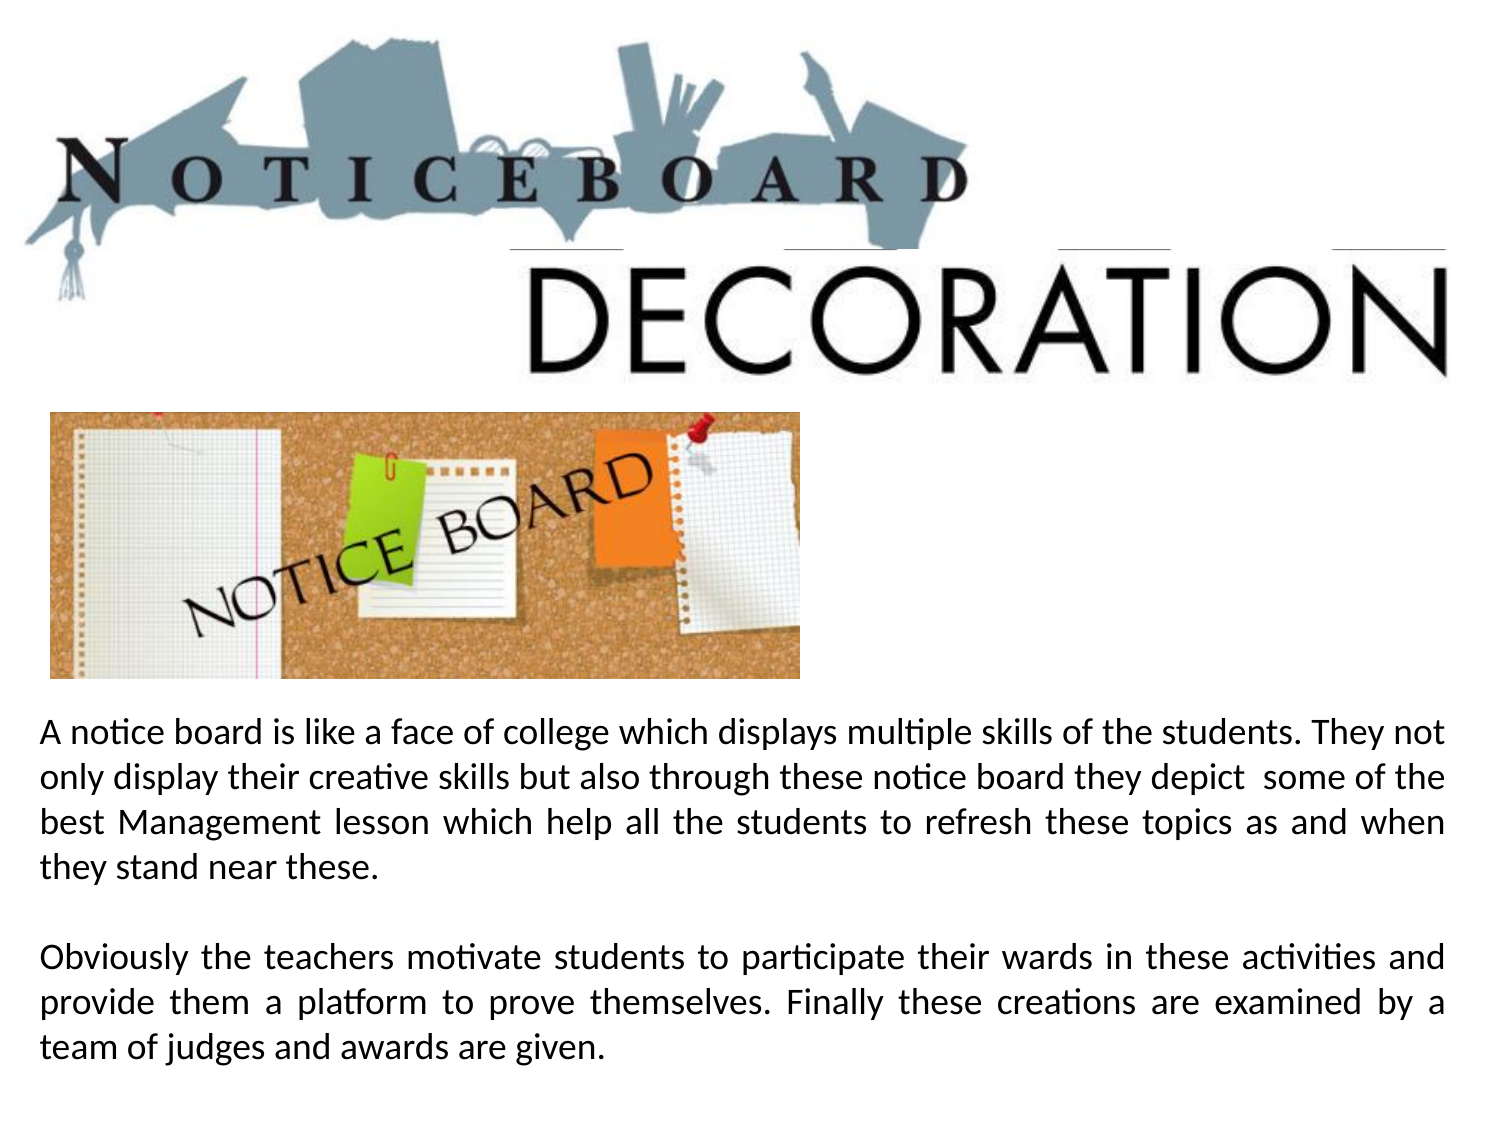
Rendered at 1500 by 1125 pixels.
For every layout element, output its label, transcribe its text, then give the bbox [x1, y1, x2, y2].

picture [0, 24, 1476, 679]
text_box A notice board is like a face of college which displays multiple skills of the students. They not only display their creative skills but also through these notice board they depict some of the best Management lesson which help all the students to refresh these topics as and when they stand near these. Obviously the teachers motivate students to participate their wards in these activities and provide them a platform to prove themselves. Finally these creations are examined by a team of judges and awards are given. [24, 699, 1463, 1075]
